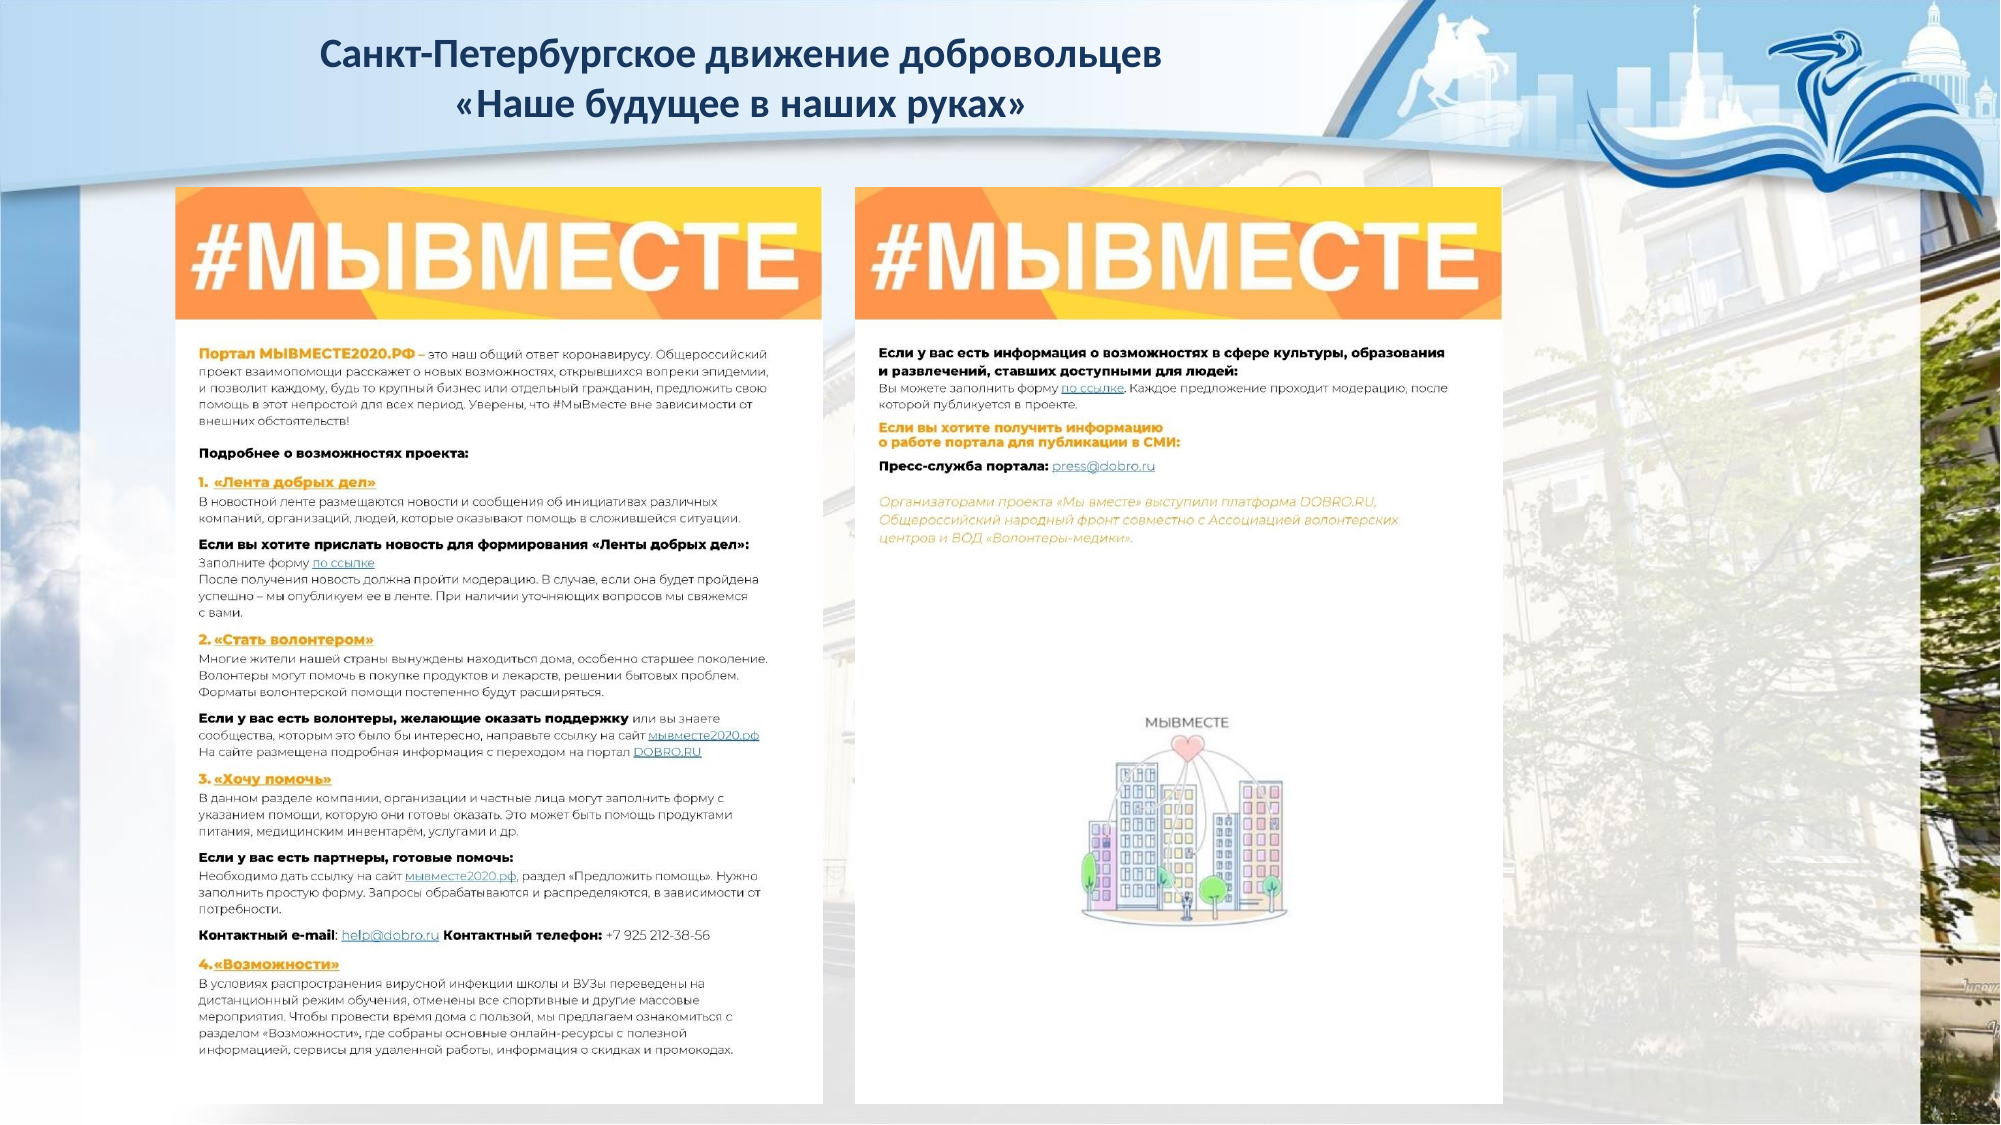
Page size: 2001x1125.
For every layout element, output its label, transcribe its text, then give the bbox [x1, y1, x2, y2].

text_box Санкт-Петербургское движение добровольцев «Наше будущее в наших руках» [314, 23, 1168, 126]
picture [0, 0, 2000, 1125]
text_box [174, 187, 1504, 1105]
